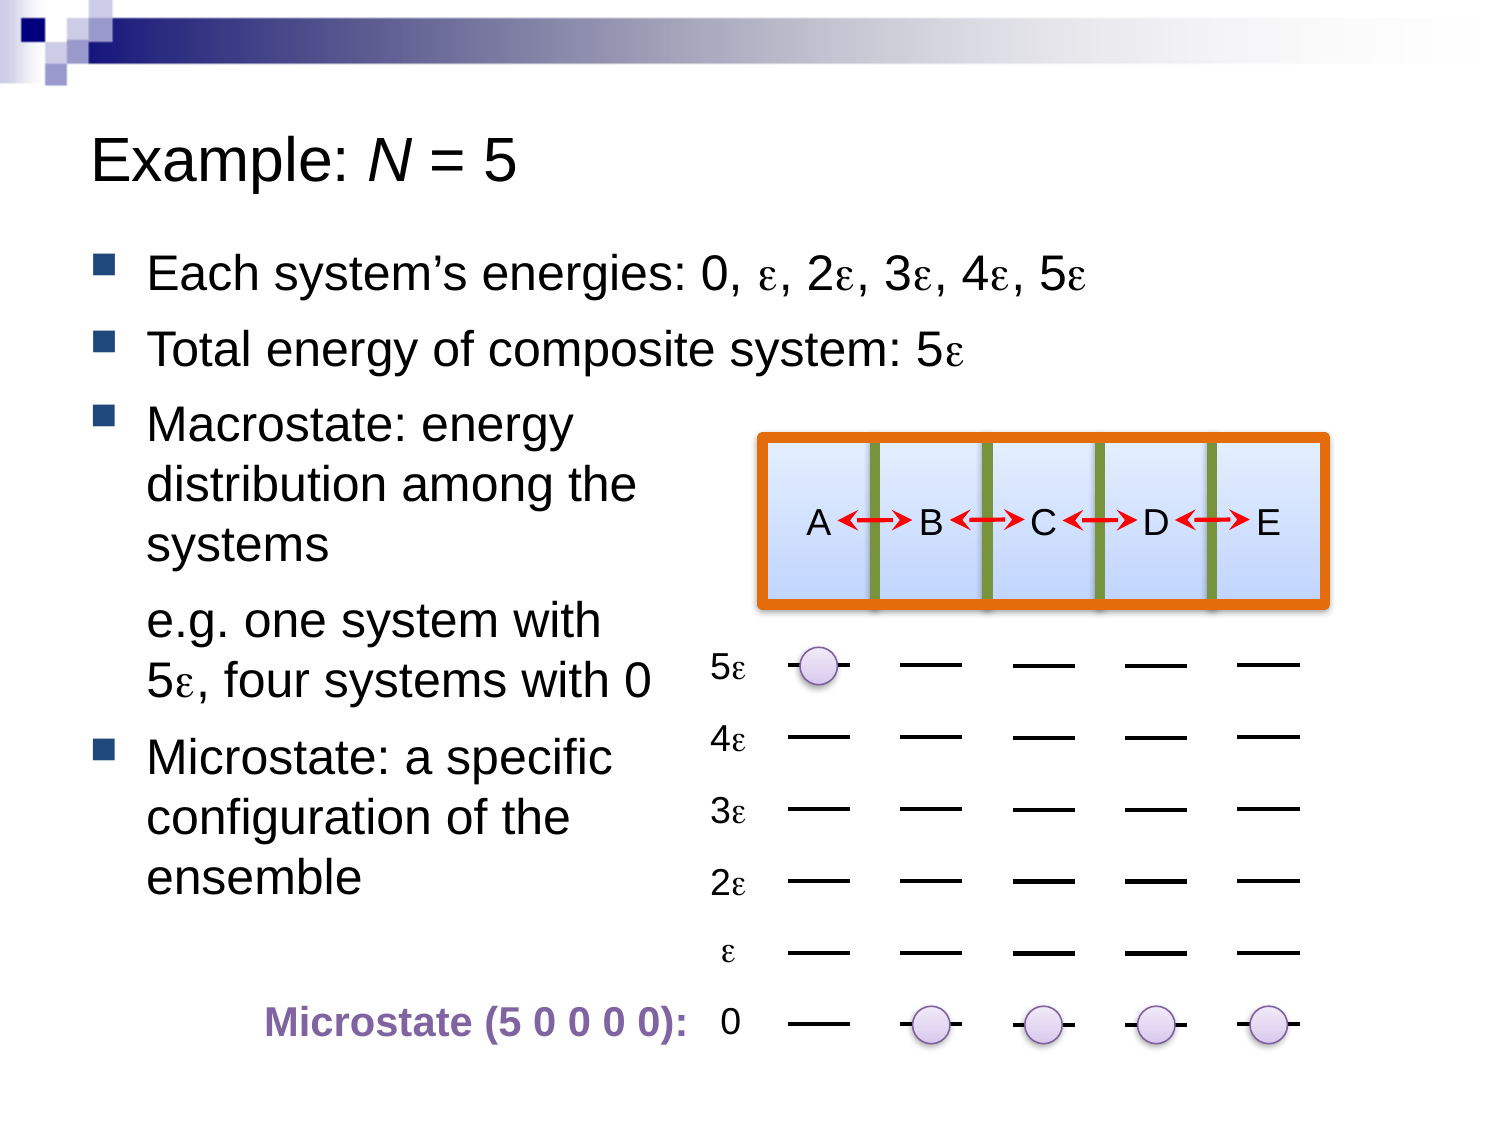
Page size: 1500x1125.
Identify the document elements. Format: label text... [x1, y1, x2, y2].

picture [0, 0, 1500, 1125]
text_box 0 [705, 989, 756, 1050]
title Example: N = 5 [74, 74, 1413, 232]
text_box [762, 437, 1325, 605]
text_box e [705, 918, 752, 978]
text_box Microstate (5 0 0 0 0): [249, 987, 704, 1052]
text_box 3e [695, 778, 762, 839]
text_box [801, 674, 837, 686]
text_box [799, 646, 838, 664]
text_box 4e [695, 706, 762, 767]
text_box 2e [695, 850, 762, 911]
text_box [1139, 1034, 1174, 1045]
text_box [1249, 1005, 1289, 1023]
text_box [913, 1032, 950, 1045]
list Each system’s energies: 0, e, 2e, 3e, 4e, 5e Total energy of composite system: 5e [74, 232, 1451, 1021]
text_box [912, 1005, 951, 1023]
text_box [1136, 1005, 1176, 1024]
text_box [1024, 1005, 1063, 1024]
text_box [1026, 1034, 1061, 1045]
text_box [1250, 1032, 1287, 1045]
text_box Macrostate: energy distribution among the systems e.g. one system with 5e, four systems with 0 Microstate: a specific configuration of the ensemble [74, 383, 695, 912]
text_box 5e [695, 634, 762, 695]
